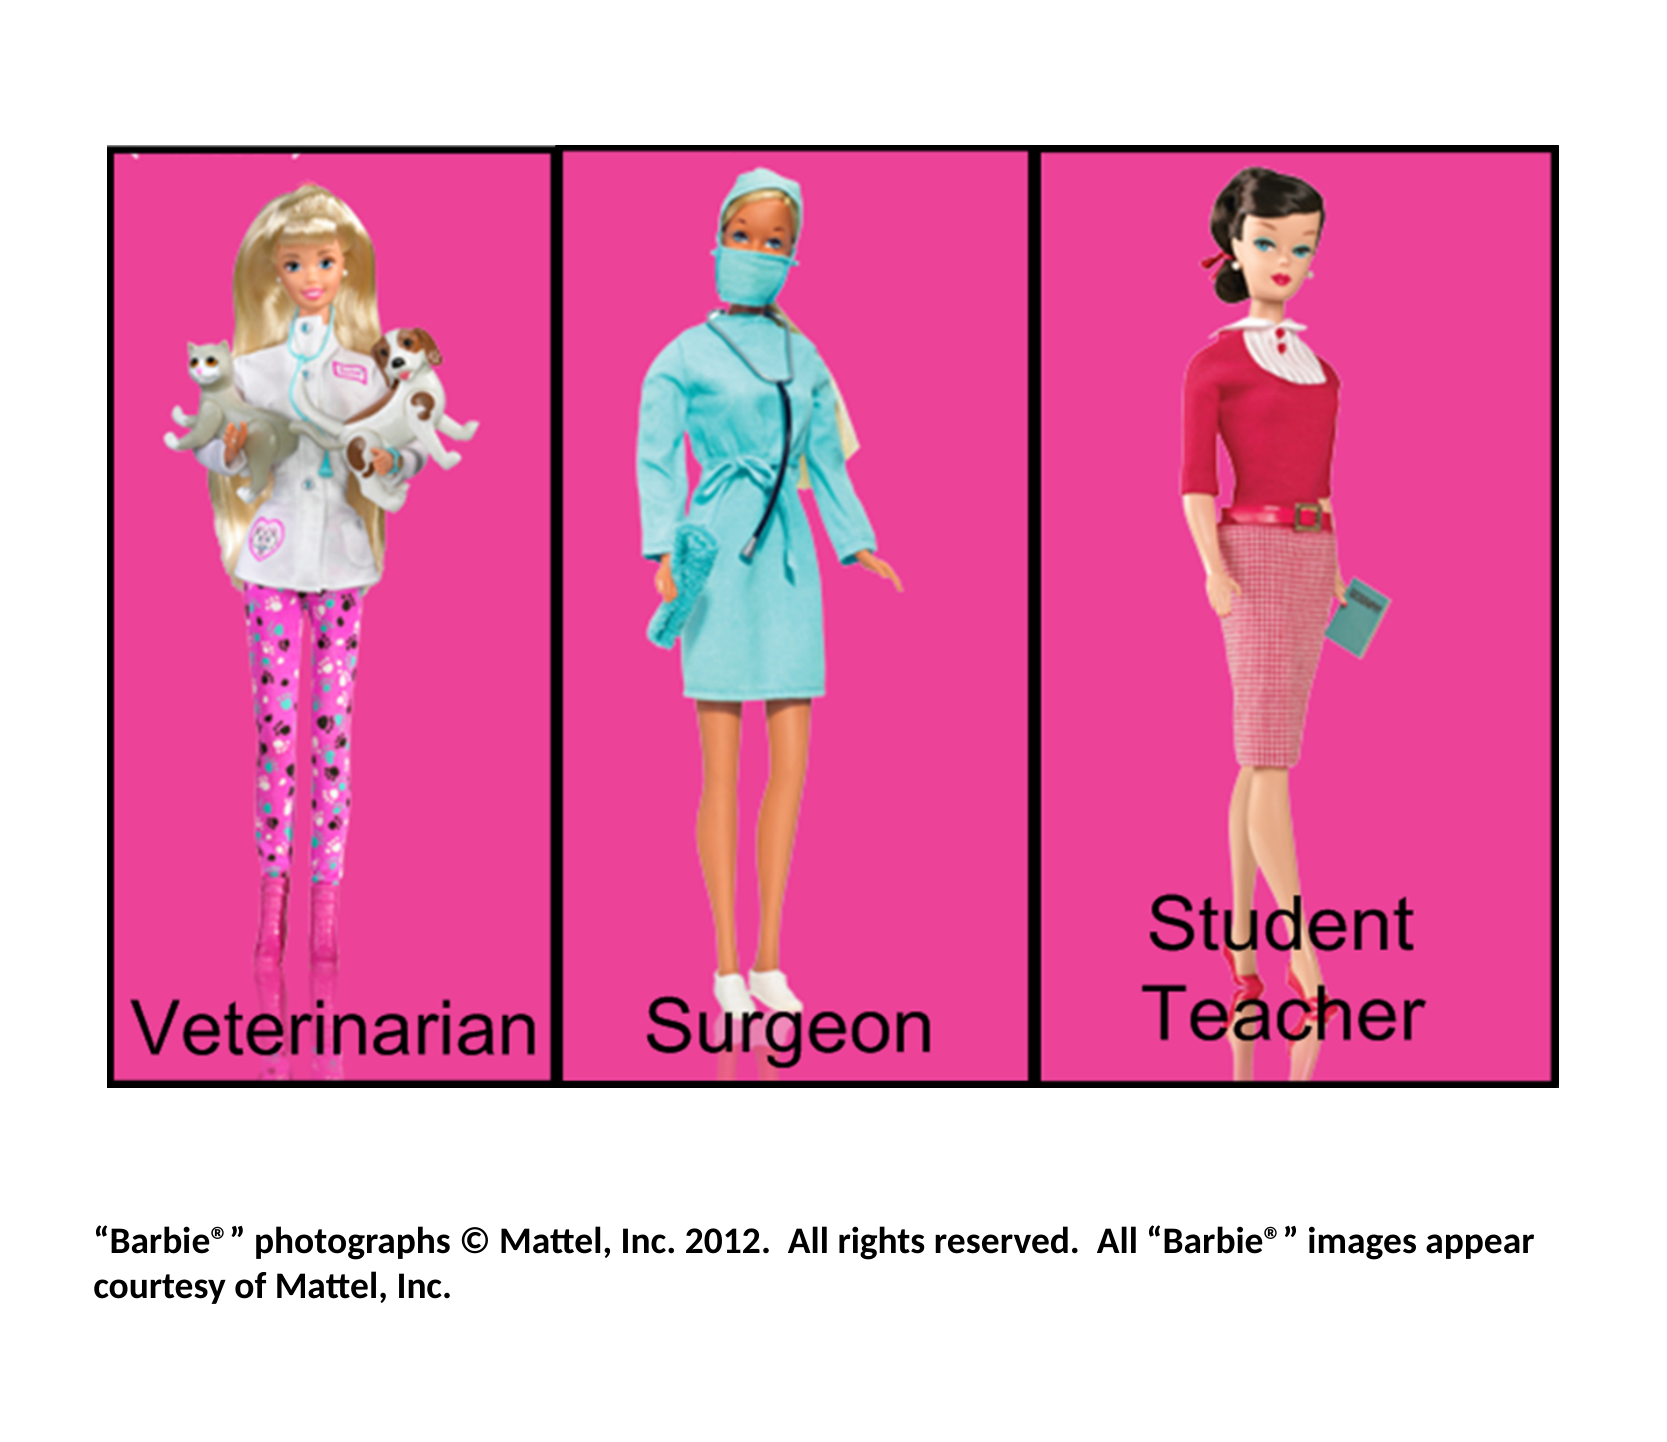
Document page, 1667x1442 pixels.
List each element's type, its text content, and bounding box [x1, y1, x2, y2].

picture [107, 145, 1560, 1088]
text_box “Barbie®” photographs © Mattel, Inc. 2012. All rights reserved. All “Barbie®” images appear courtesy of Mattel, Inc. [78, 1208, 1554, 1313]
